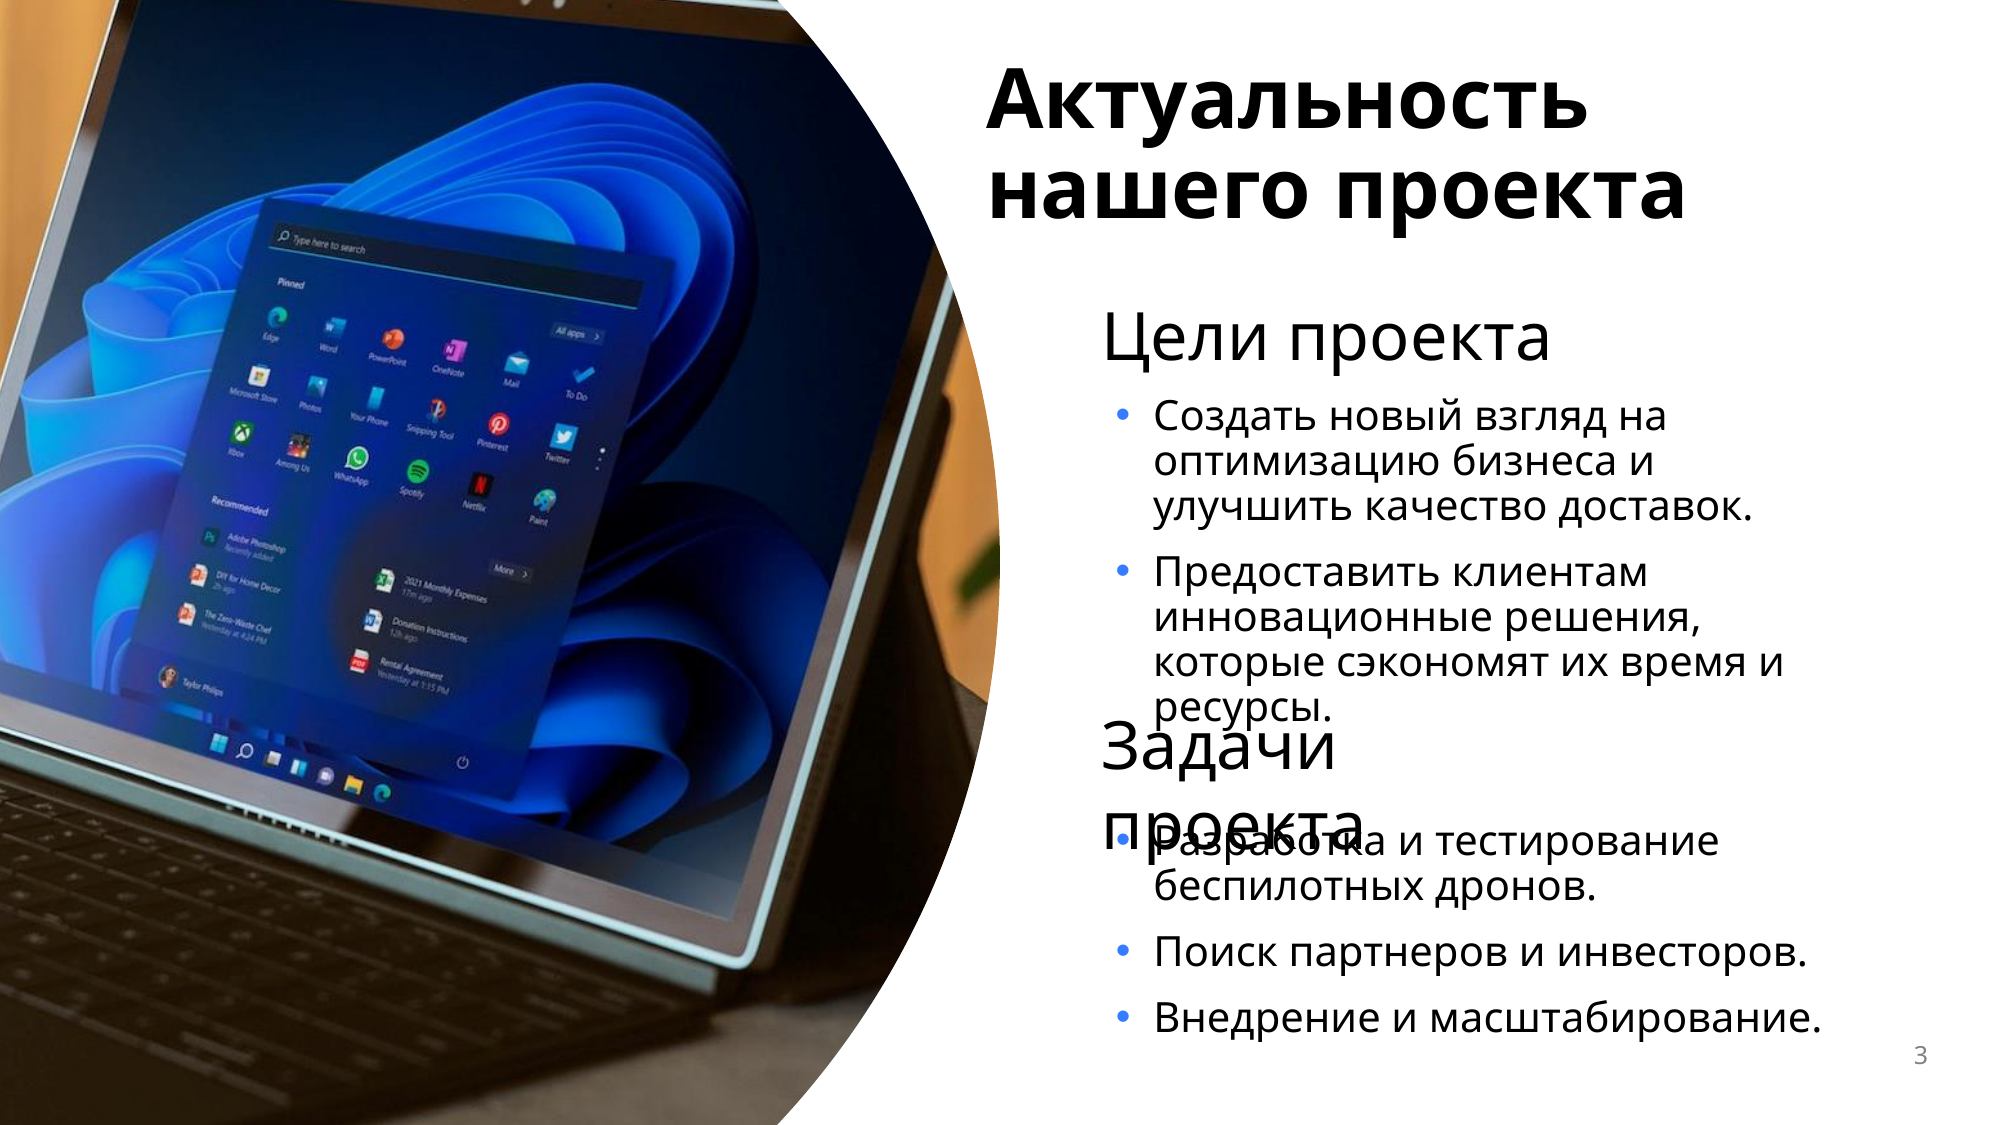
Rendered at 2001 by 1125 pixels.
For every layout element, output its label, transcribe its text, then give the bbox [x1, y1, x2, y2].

slide_number 3 [1492, 1032, 1943, 1076]
text_box Создать новый взгляд на оптимизацию бизнеса и улучшить качество доставок. Предоставить клиентам инновационные решения, которые сэкономят их время и ресурсы. [1115, 394, 1800, 797]
text_box Разработка и тестирование беспилотных дронов. Поиск партнеров и инвесторов. Внедрение и масштабирование. [1115, 748, 1912, 1041]
picture [0, 0, 1000, 1125]
title Актуальность нашего проекта [1000, 49, 1853, 246]
text_box Задачи проекта [1086, 695, 1115, 871]
text_box Цели проекта [1086, 286, 1578, 382]
